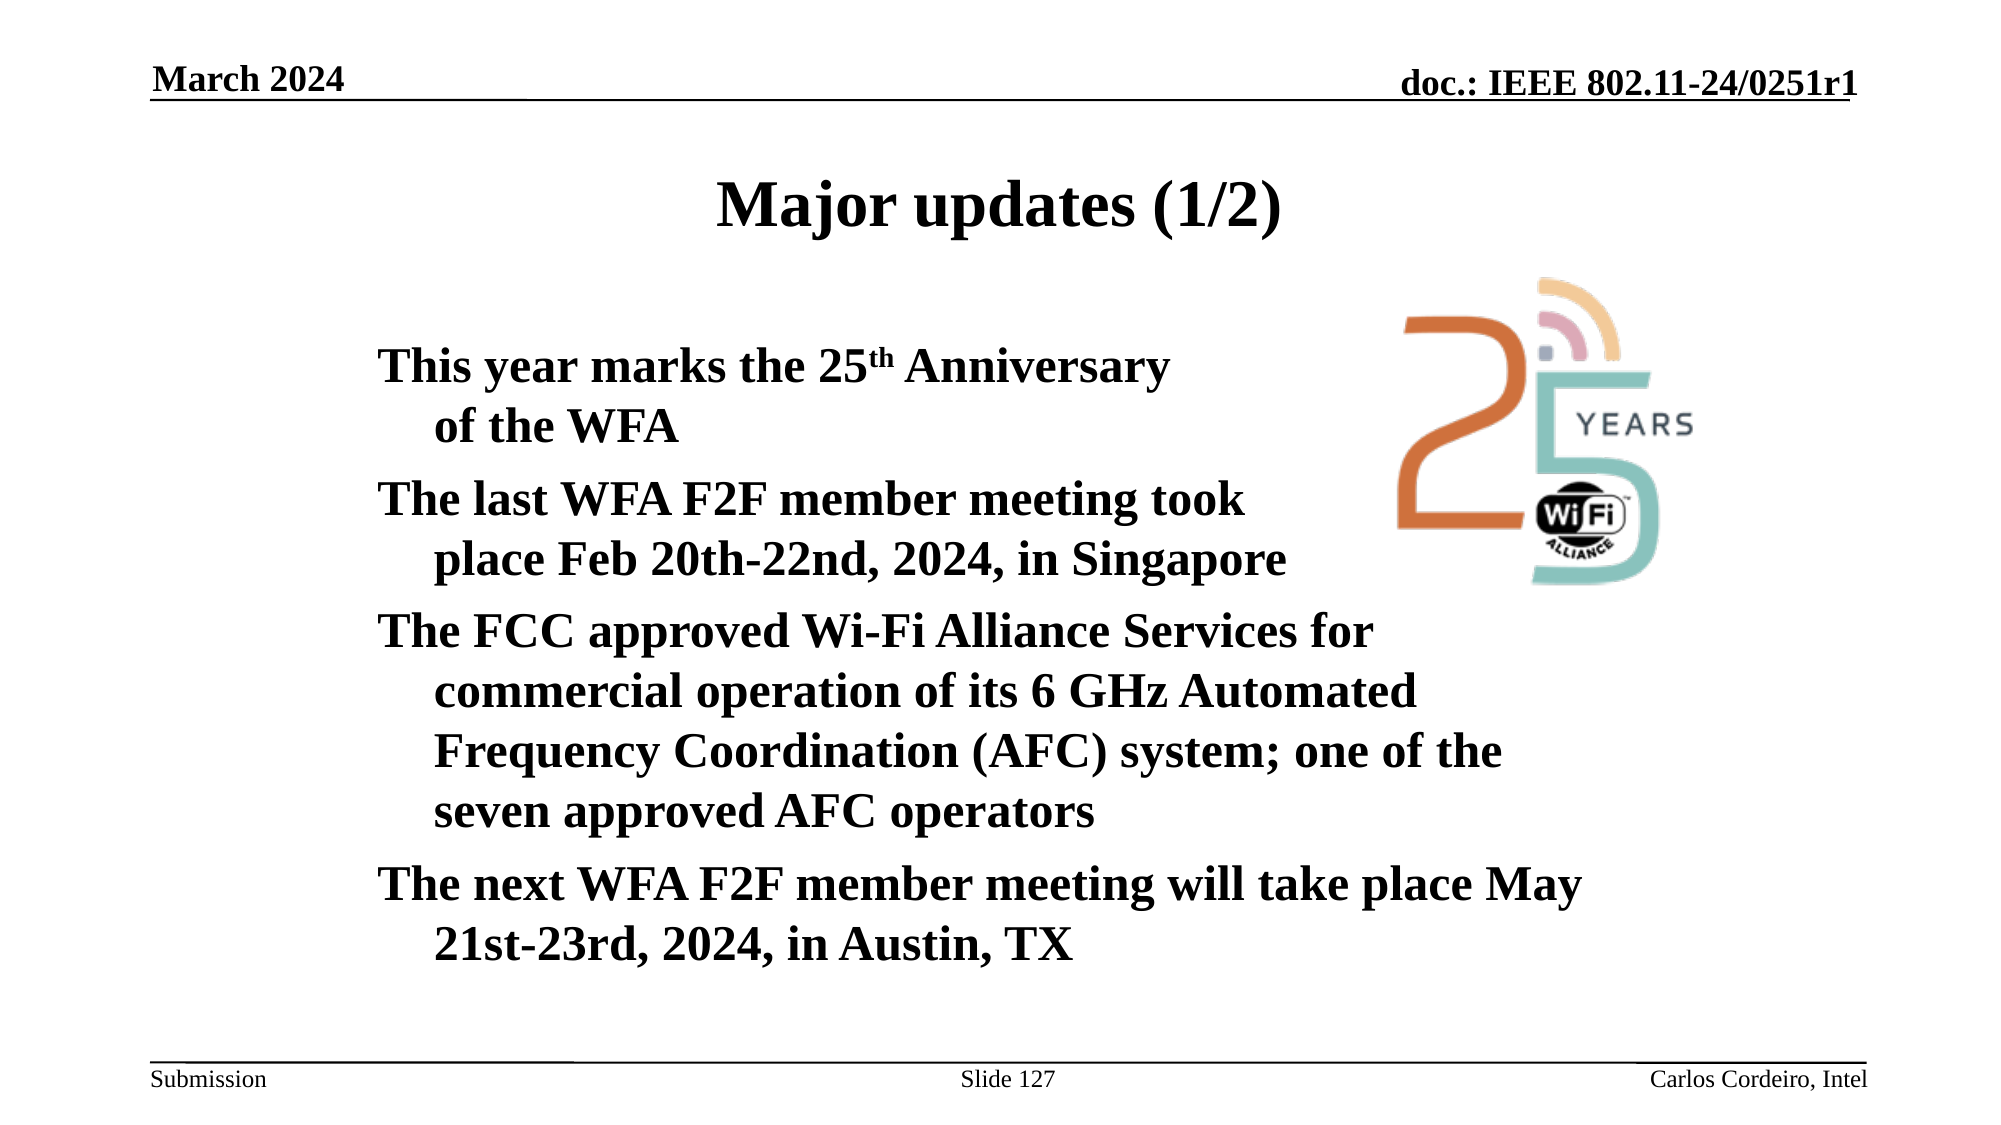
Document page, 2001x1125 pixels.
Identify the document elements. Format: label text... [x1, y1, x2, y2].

picture [1342, 227, 1751, 636]
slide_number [152, 54, 563, 100]
footer Carlos Cordeiro, Intel [1171, 1061, 1869, 1093]
slide_number Slide 127 [950, 1061, 1067, 1123]
list This year marks the 25th Anniversary of the WFA The last WFA F2F member meeting took place Feb 20th-22nd, 2024, in Singapore The FCC approved Wi-Fi Alliance Services for commercial operation of its 6 GHz Automated Frequency Coordination (AFC) system; one of the seven approved AFC operators The next WFA F2F member meeting will take place May 21st-23rd, 2024, in Austin, TX [362, 324, 1638, 1001]
title Major updates (1/2) [362, 112, 1638, 288]
